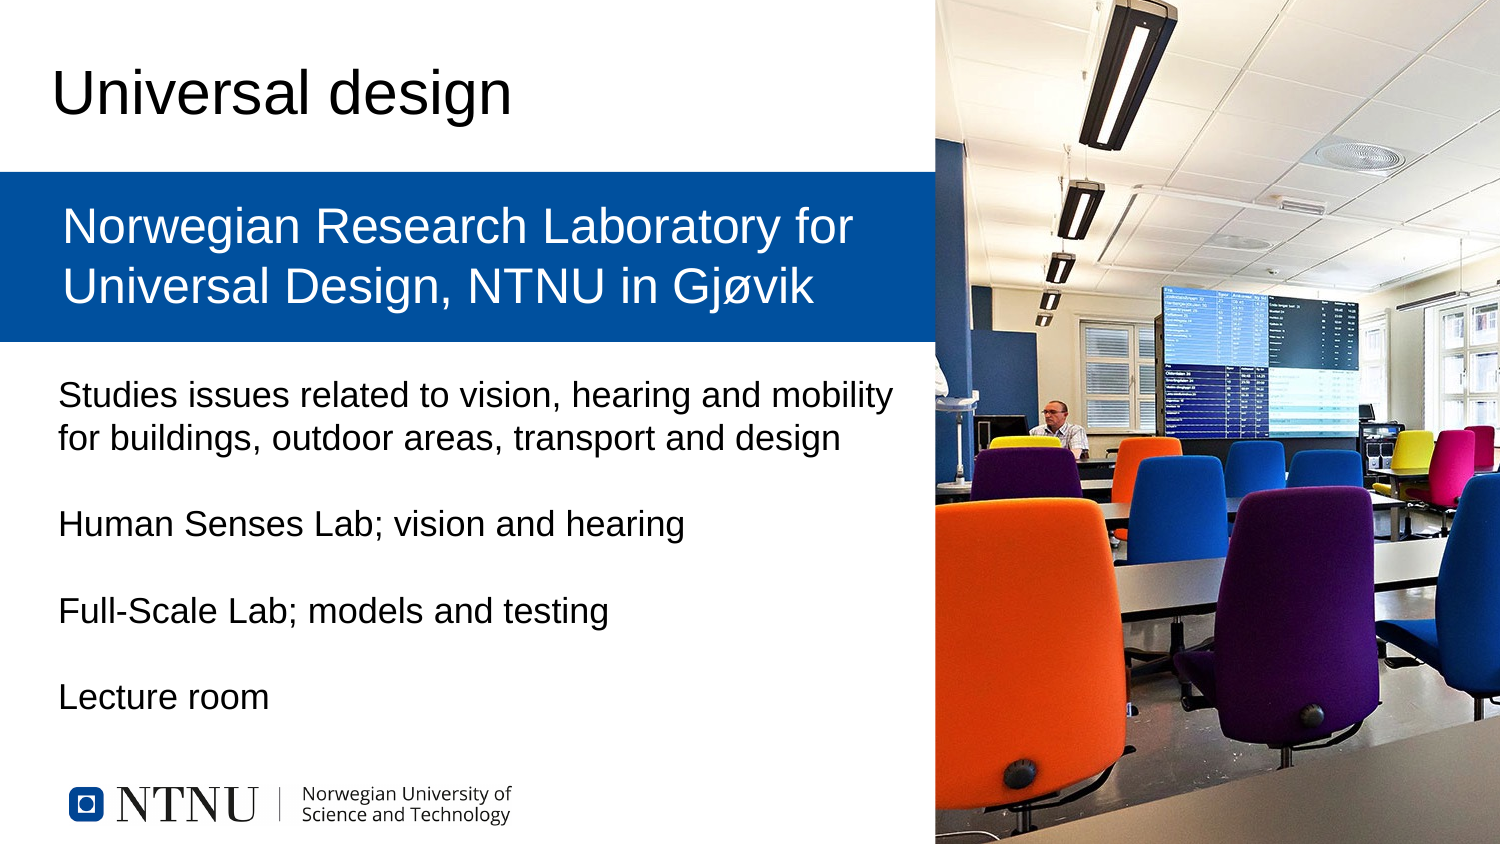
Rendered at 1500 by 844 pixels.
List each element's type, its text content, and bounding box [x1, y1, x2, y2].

text_box Studies issues related to vision, hearing and mobility for buildings, outdoor areas, transport and design Human Senses Lab; vision and hearing Full-Scale Lab; models and testing Lecture room [43, 364, 911, 724]
picture [934, 0, 1500, 844]
picture [69, 784, 512, 826]
text_box [0, 170, 929, 344]
text_box Norwegian Research Laboratory for Universal Design, NTNU in Gjøvik [48, 186, 929, 322]
text_box Universal design [36, 45, 614, 135]
